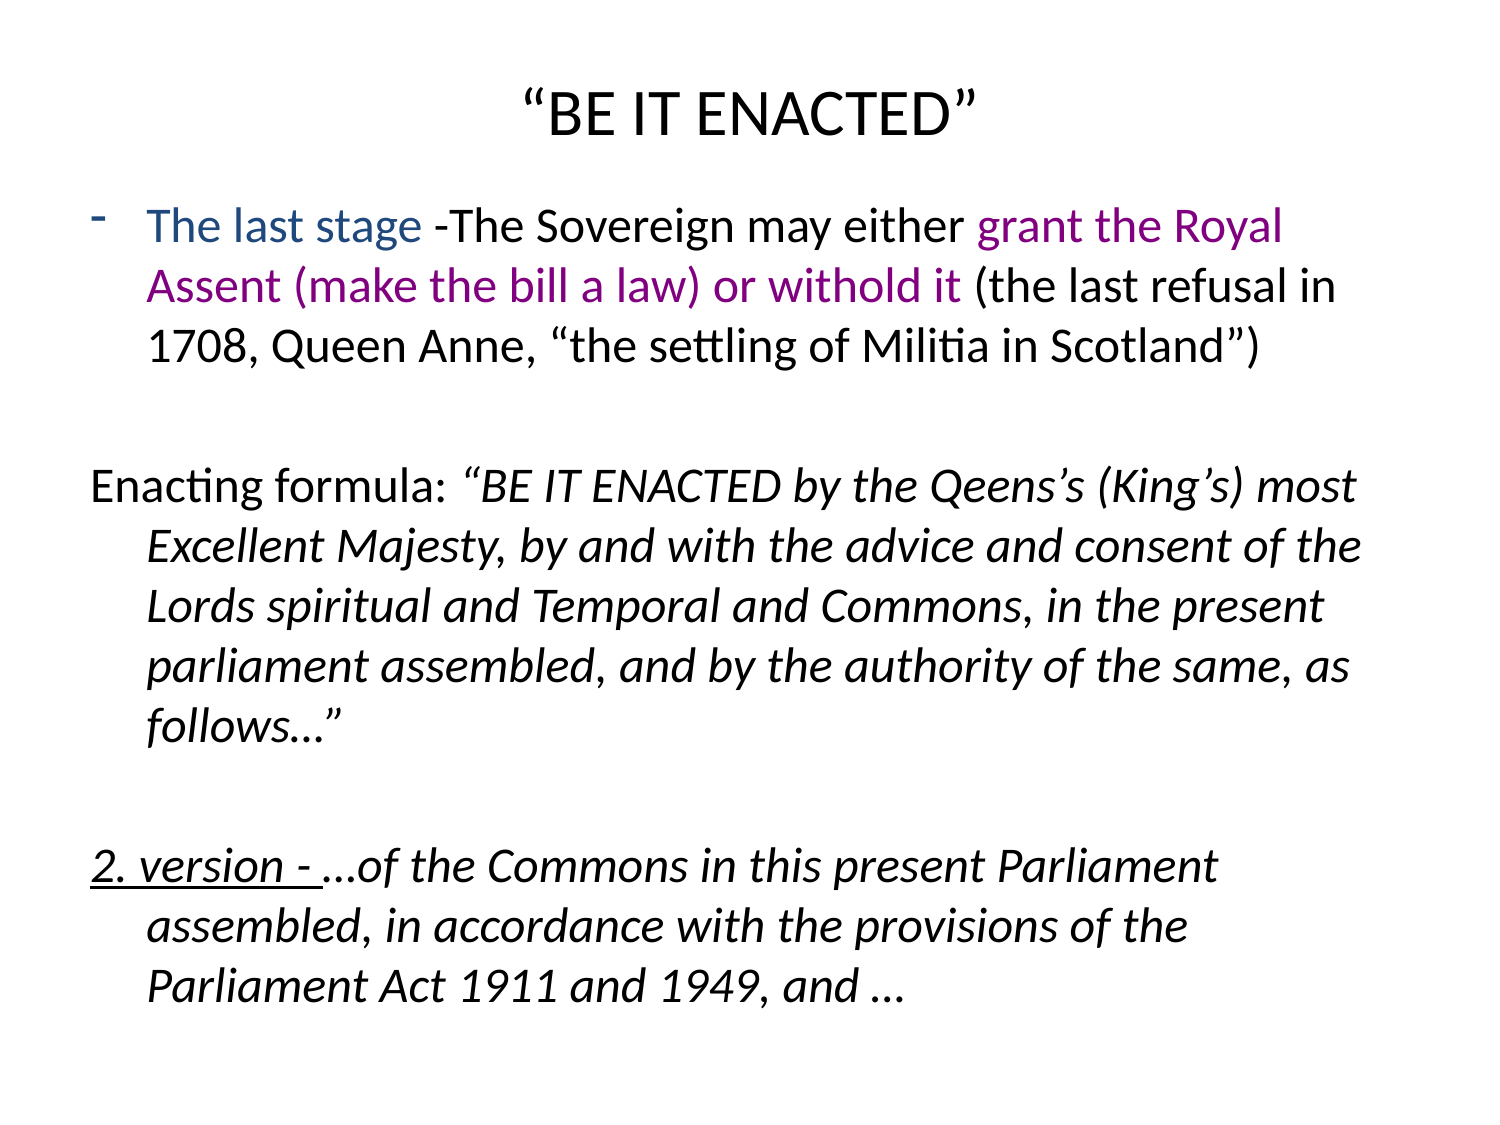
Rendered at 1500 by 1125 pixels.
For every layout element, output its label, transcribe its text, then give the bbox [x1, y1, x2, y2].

title “BE IT ENACTED” [75, 45, 1425, 173]
list The last stage -The Sovereign may either grant the Royal Assent (make the bill a law) or withold it (the last refusal in 1708, Queen Anne, “the settling of Militia in Scotland”) Enacting formula: “BE IT ENACTED by the Qeens’s (King’s) most Excellent Majesty, by and with the advice and consent of the Lords spiritual and Temporal and Commons, in the present parliament assembled, and by the authority of the same, as follows…” 2. version - …of the Commons in this present Parliament assembled, in accordance with the provisions of the Parliament Act 1911 and 1949, and … [75, 184, 1425, 1083]
